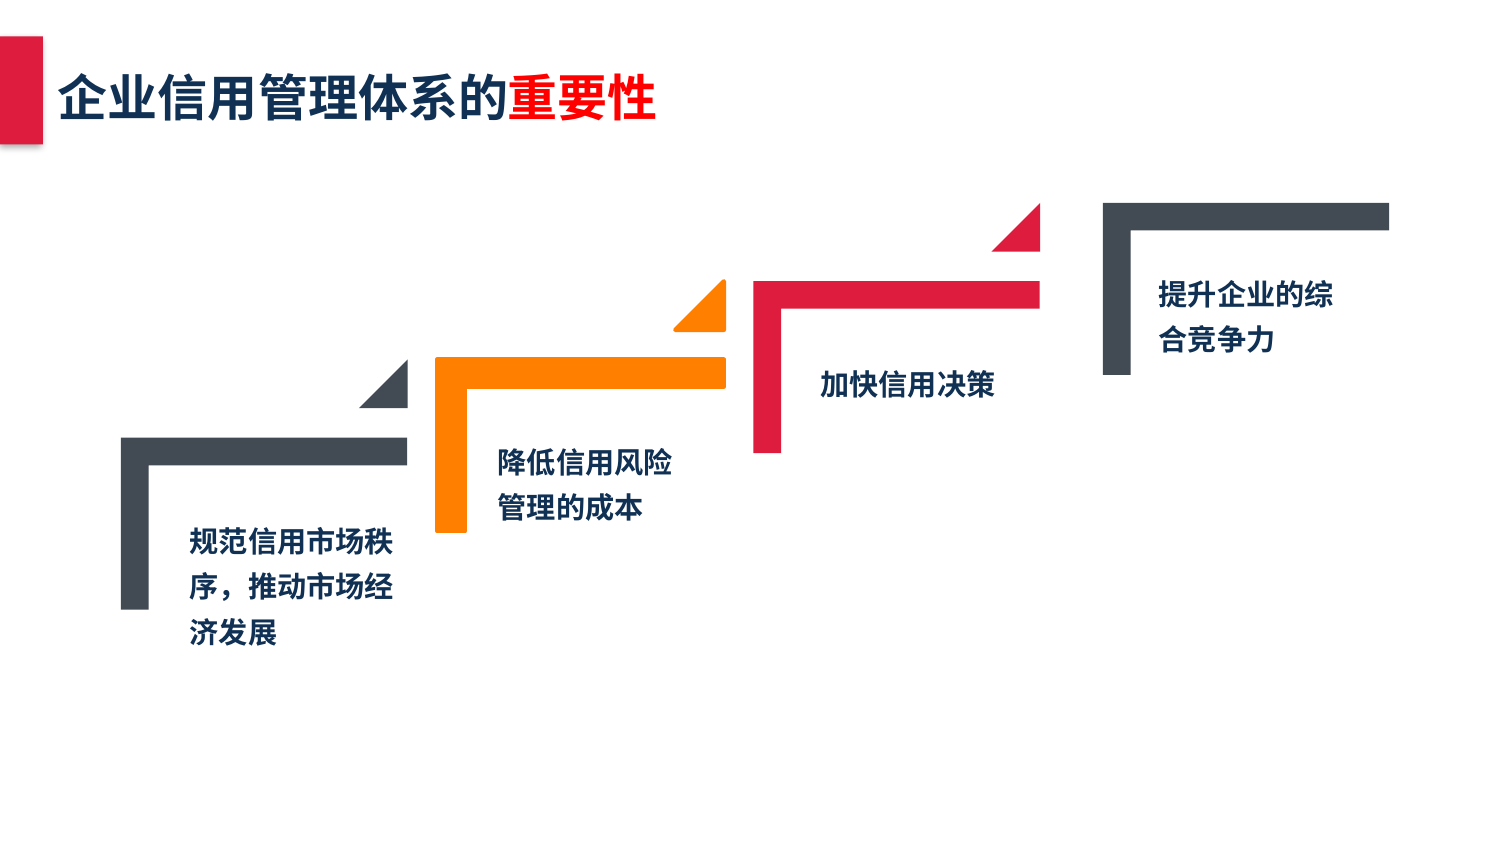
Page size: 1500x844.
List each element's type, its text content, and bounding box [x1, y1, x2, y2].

text_box 企业信用管理体系的重要性 [43, 53, 1026, 134]
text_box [119, 156, 1358, 700]
text_box [0, 36, 44, 145]
